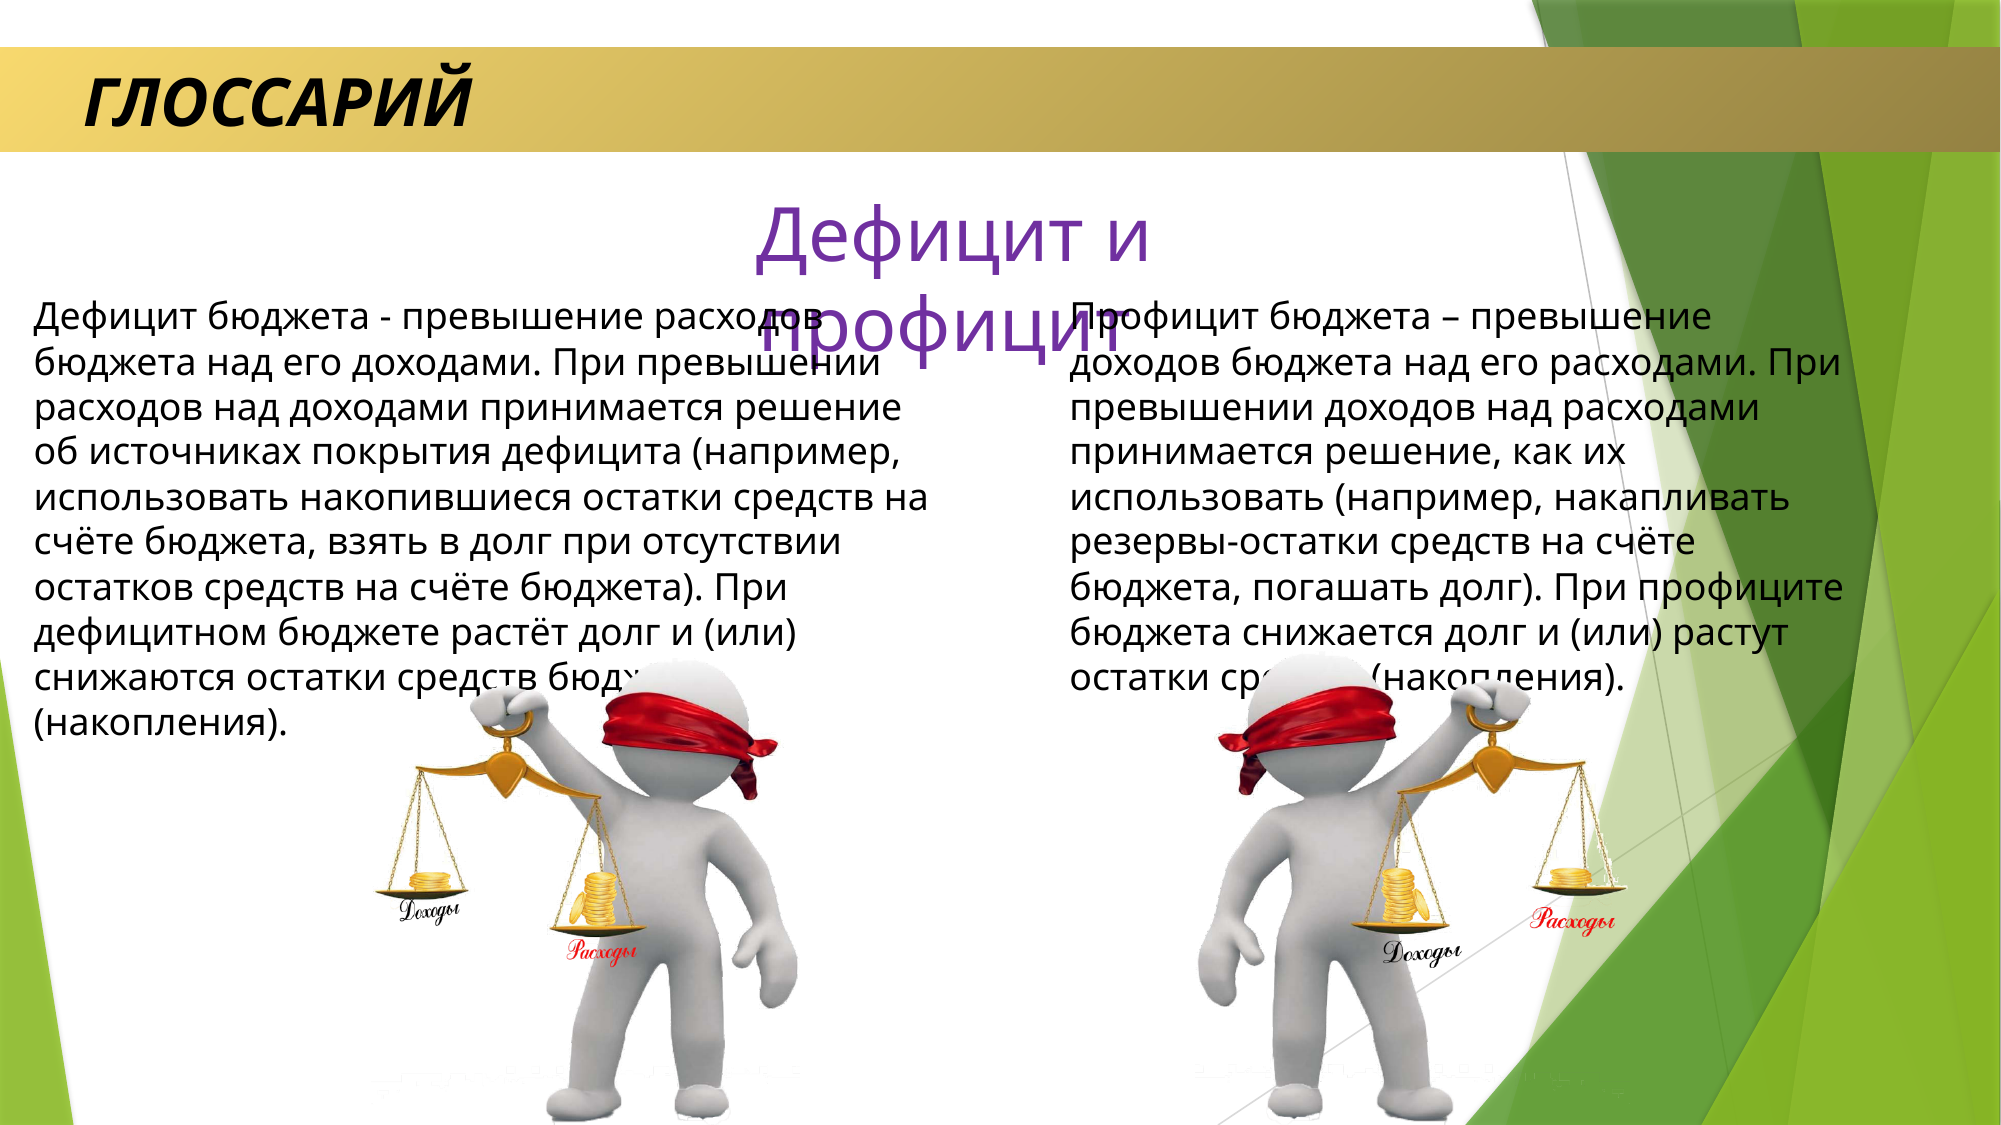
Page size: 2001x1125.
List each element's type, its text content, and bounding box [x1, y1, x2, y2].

picture [1194, 625, 1631, 1125]
text_box Дефицит и профицит [550, 179, 1360, 374]
text_box Профицит бюджета – превышение доходов бюджета над его расходами. При превышении доходов над расходами принимается решение, как их использовать (например, накапливать резервы-остатки средств на счёте бюджета, погашать долг). При профиците бюджета снижается долг и (или) растут остатки средств (накопления). [1054, 285, 1863, 705]
text_box ГЛОССАРИЙ [0, 47, 2000, 152]
picture [371, 633, 801, 1125]
text_box Дефицит бюджета - превышение расходов бюджета над его доходами. При превышении расходов над доходами принимается решение об источниках покрытия дефицита (например, использовать накопившиеся остатки средств на счёте бюджета, взять в долг при отсутствии остатков средств на счёте бюджета). При дефицитном бюджете растёт долг и (или) снижаются остатки средств бюджета (накопления). [18, 285, 972, 750]
